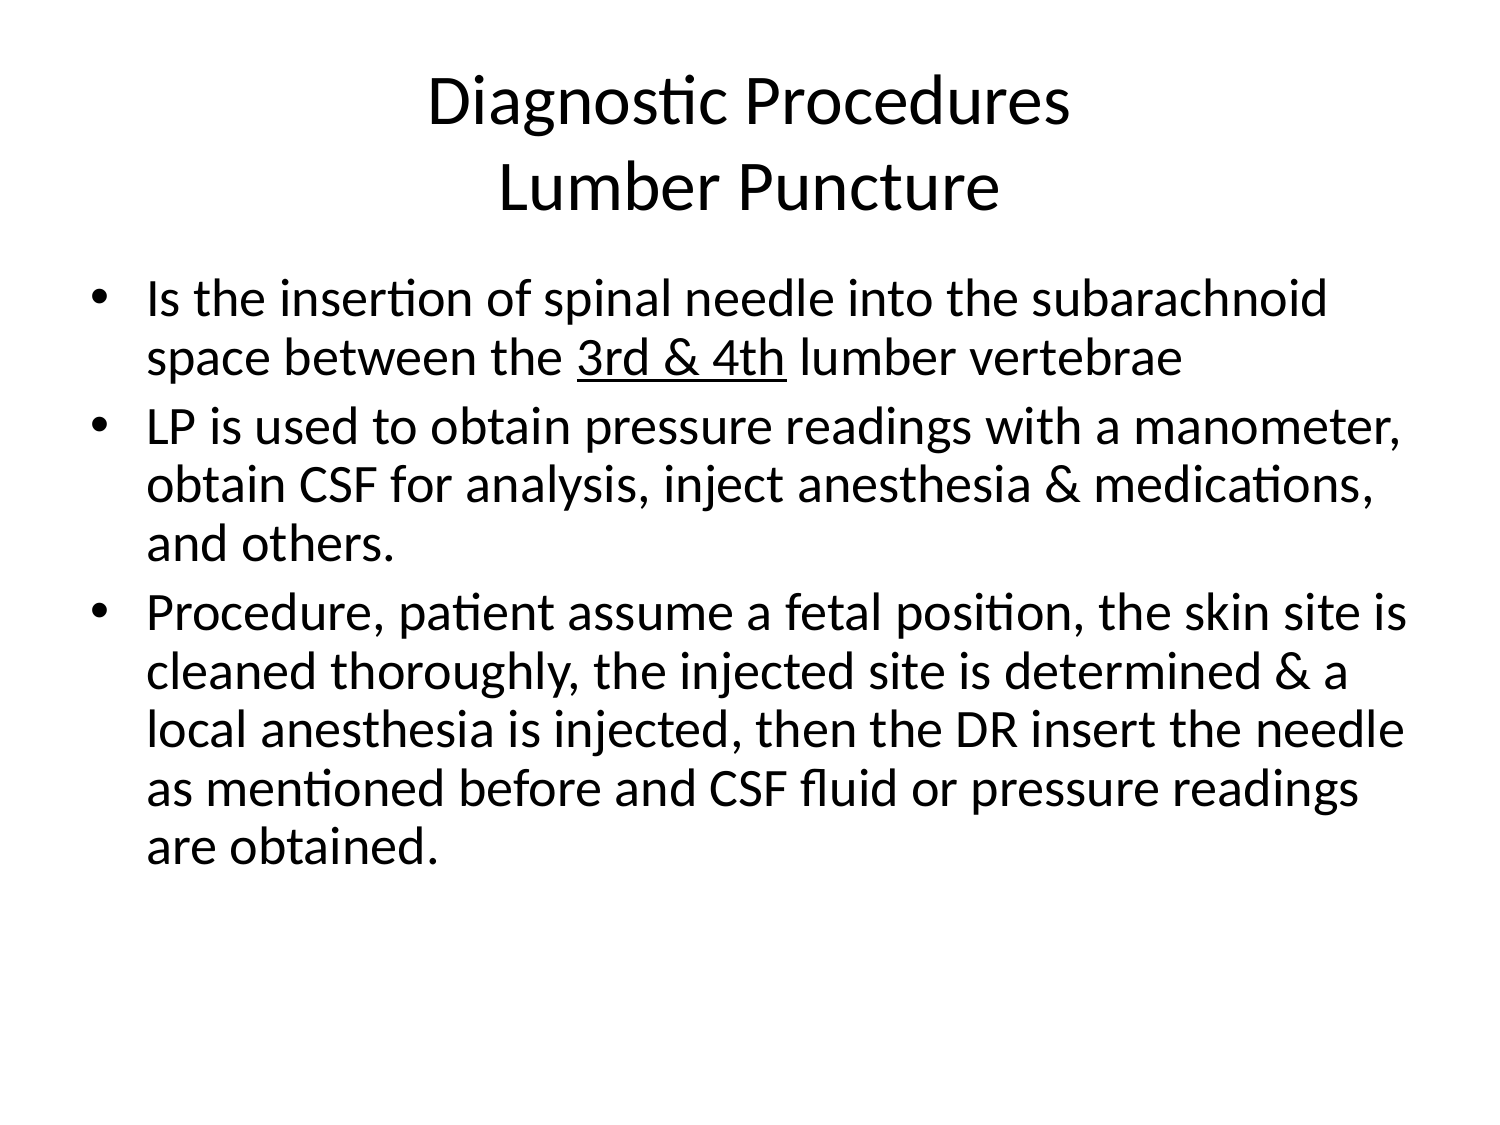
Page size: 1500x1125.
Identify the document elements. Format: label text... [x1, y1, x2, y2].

list Is the insertion of spinal needle into the subarachnoid space between the 3rd & 4th lumber vertebrae LP is used to obtain pressure readings with a manometer, obtain CSF for analysis, inject anesthesia & medications, and others. Procedure, patient assume a fetal position, the skin site is cleaned thoroughly, the injected site is determined & a local anesthesia is injected, then the DR insert the needle as mentioned before and CSF fluid or pressure readings are obtained. [75, 262, 1425, 1005]
title Diagnostic Procedures Lumber Puncture [75, 45, 1425, 233]
